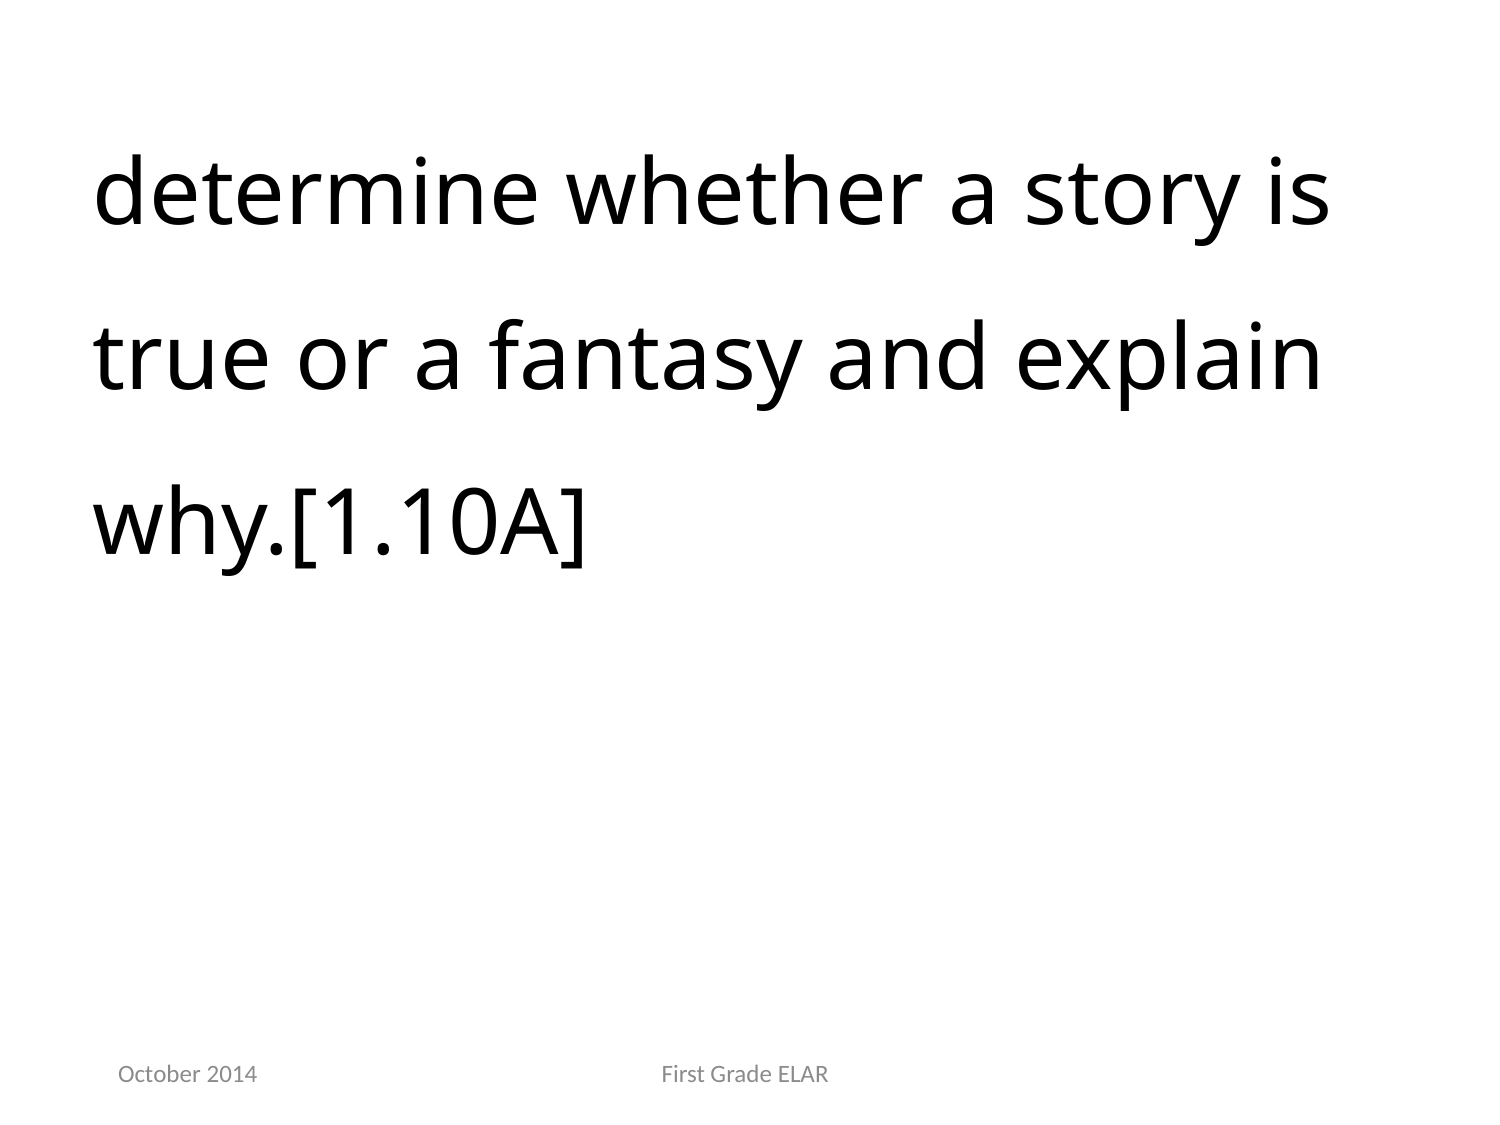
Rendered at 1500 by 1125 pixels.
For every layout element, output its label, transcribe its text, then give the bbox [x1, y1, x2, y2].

footer First Grade ELAR [492, 1042, 999, 1103]
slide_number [103, 1042, 441, 1103]
subtitle determine whether a story is true or a fantasy and explain why.[1.10A] [78, 70, 1429, 1014]
